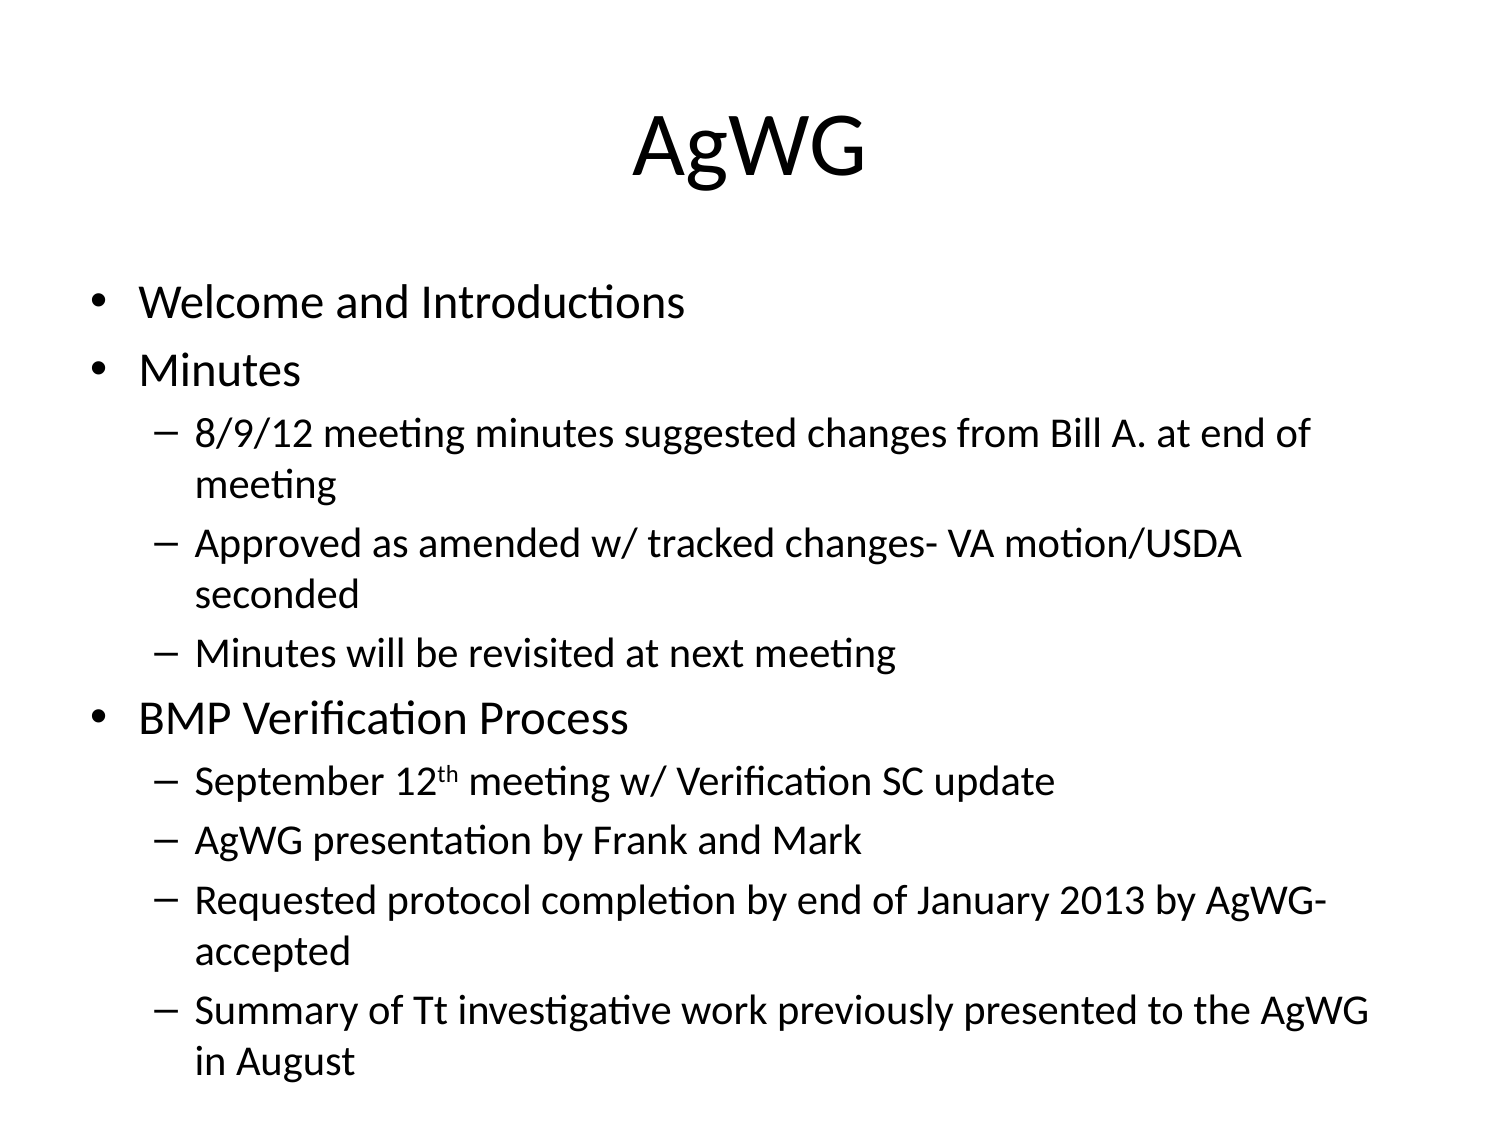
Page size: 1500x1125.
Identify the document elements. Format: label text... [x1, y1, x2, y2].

title AgWG [75, 45, 1425, 233]
list Welcome and Introductions Minutes 8/9/12 meeting minutes suggested changes from Bill A. at end of meeting Approved as amended w/ tracked changes- VA motion/USDA seconded Minutes will be revisited at next meeting BMP Verification Process September 12th meeting w/ Verification SC update AgWG presentation by Frank and Mark Requested protocol completion by end of January 2013 by AgWG- accepted Summary of Tt investigative work previously presented to the AgWG in August [75, 262, 1425, 1100]
